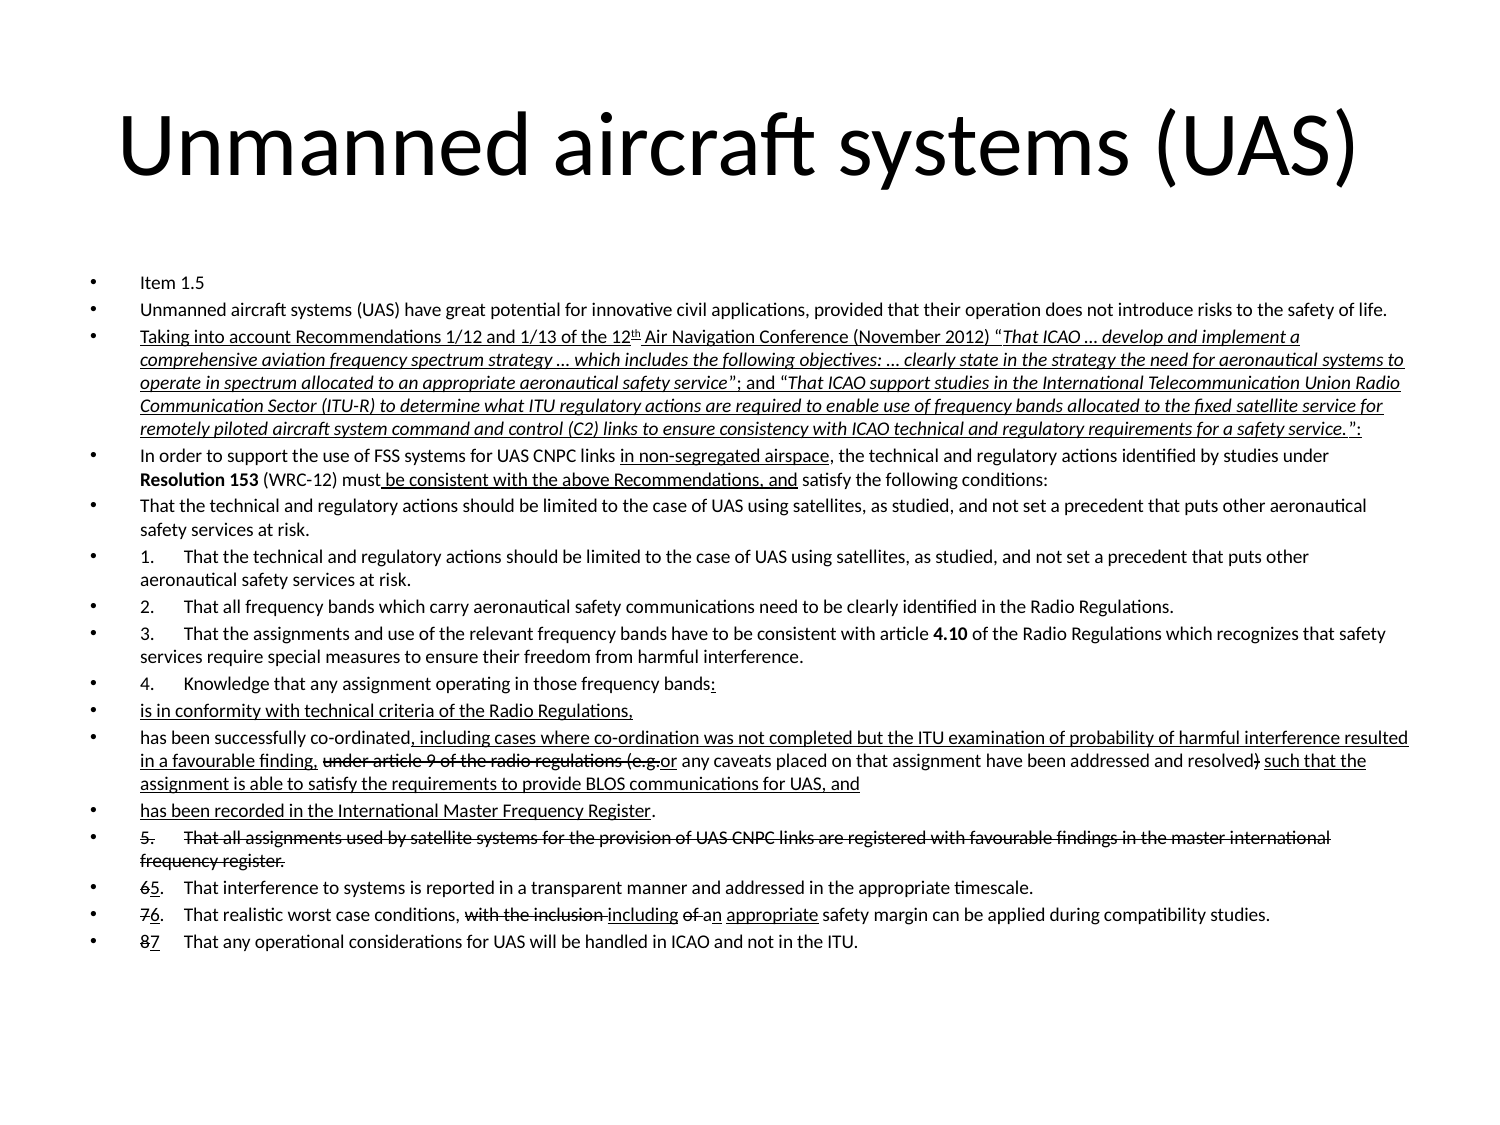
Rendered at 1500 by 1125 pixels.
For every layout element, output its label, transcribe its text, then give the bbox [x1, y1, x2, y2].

title Unmanned aircraft systems (UAS) [75, 45, 1425, 233]
list Item 1.5 Unmanned aircraft systems (UAS) have great potential for innovative civil applications, provided that their operation does not introduce risks to the safety of life. Taking into account Recommendations 1/12 and 1/13 of the 12th Air Navigation Conference (November 2012) “That ICAO … develop and implement a comprehensive aviation frequency spectrum strategy … which includes the following objectives: … clearly state in the strategy the need for aeronautical systems to operate in spectrum allocated to an appropriate aeronautical safety service”; and “That ICAO support studies in the International Telecommunication Union Radio Communication Sector (ITU-R) to determine what ITU regulatory actions are required to enable use of frequency bands allocated to the fixed satellite service for remotely piloted aircraft system command and control (C2) links to ensure consistency with ICAO technical and regulatory requirements for a safety service.”: In order to support the use of FSS systems for UAS CNPC links in non-segregated airspace, the technical and regulatory actions identified by studies under Resolution 153 (WRC-12) must be consistent with the above Recommendations, and satisfy the following conditions: That the technical and regulatory actions should be limited to the case of UAS using satellites, as studied, and not set a precedent that puts other aeronautical safety services at risk. 1. That the technical and regulatory actions should be limited to the case of UAS using satellites, as studied, and not set a precedent that puts other aeronautical safety services at risk. 2. That all frequency bands which carry aeronautical safety communications need to be clearly identified in the Radio Regulations. 3. That the assignments and use of the relevant frequency bands have to be consistent with article 4.10 of the Radio Regulations which recognizes that safety services require special measures to ensure their freedom from harmful interference. 4. Knowledge that any assignment operating in those frequency bands: is in conformity with technical criteria of the Radio Regulations, has been successfully co-ordinated, including cases where co-ordination was not completed but the ITU examination of probability of harmful interference resulted in a favourable finding, under article 9 of the radio regulations (e.g.or any caveats placed on that assignment have been addressed and resolved) such that the assignment is able to satisfy the requirements to provide BLOS communications for UAS, and has been recorded in the International Master Frequency Register. 5. That all assignments used by satellite systems for the provision of UAS CNPC links are registered with favourable findings in the master international frequency register. 65. That interference to systems is reported in a transparent manner and addressed in the appropriate timescale. 76. That realistic worst case conditions, with the inclusion including of an appropriate safety margin can be applied during compatibility studies. 87 That any operational considerations for UAS will be handled in ICAO and not in the ITU. [75, 262, 1425, 1005]
